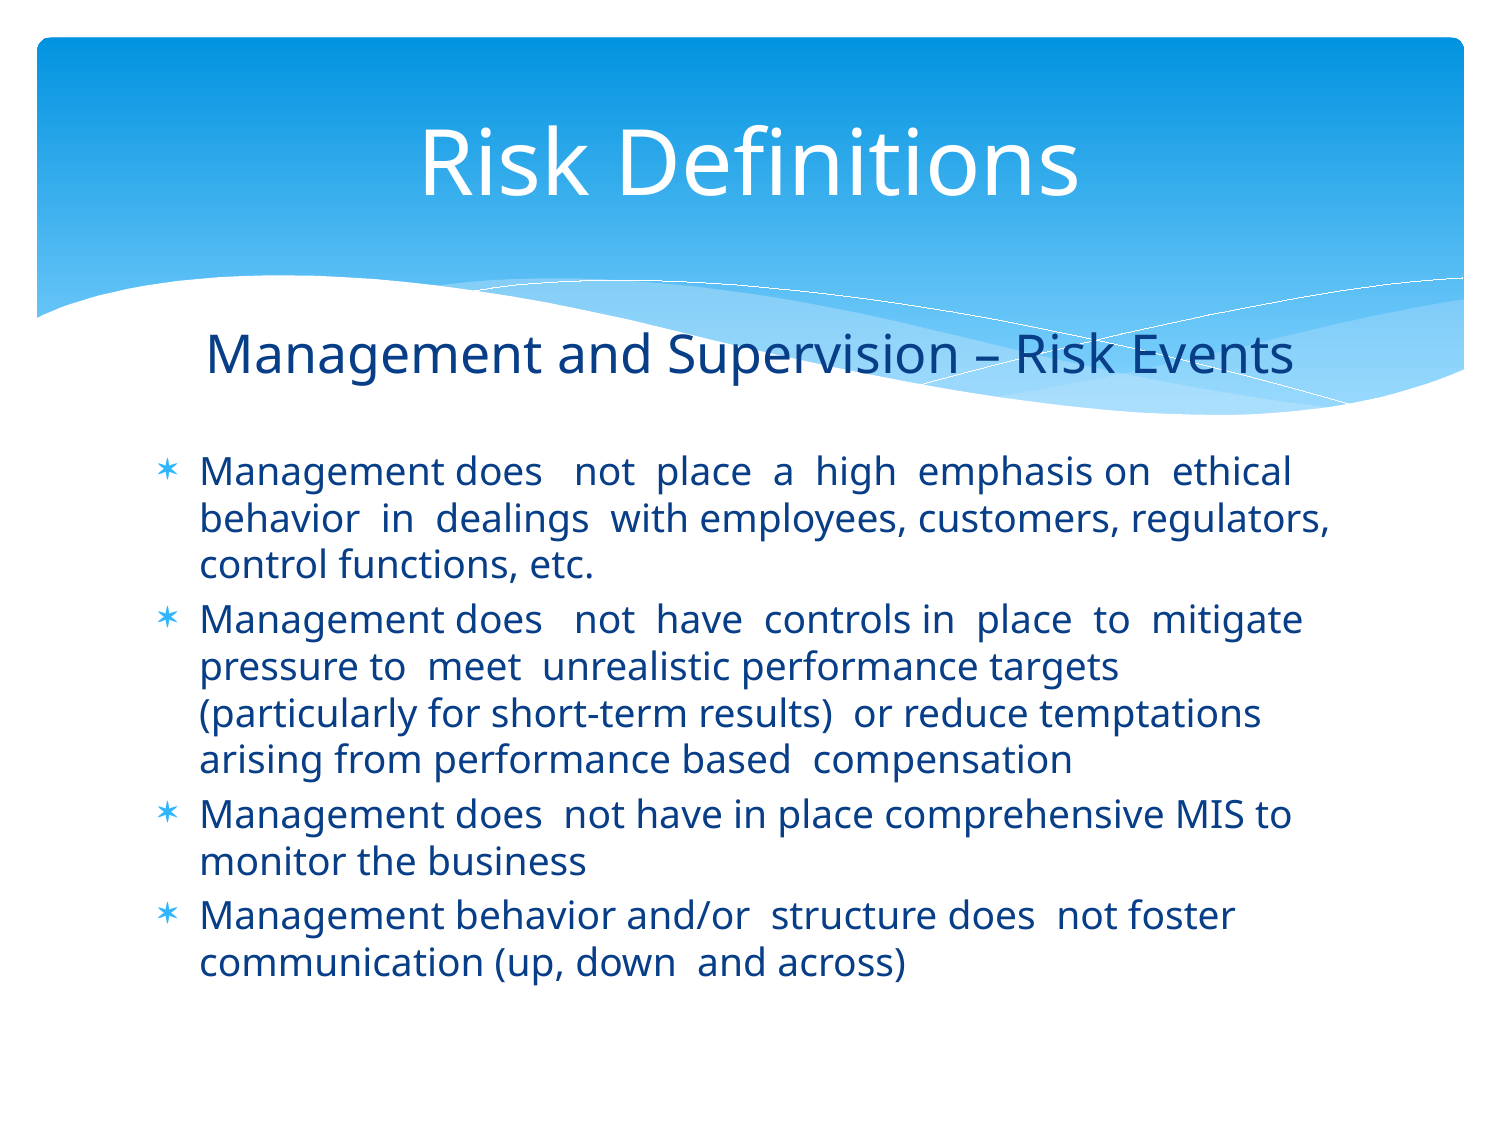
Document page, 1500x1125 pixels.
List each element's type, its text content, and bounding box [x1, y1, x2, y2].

title Risk Definitions [75, 55, 1425, 261]
list Management and Supervision – Risk Events Management does not place a high emphasis on ethical behavior in dealings with employees, customers, regulators, control functions, etc. Management does not have controls in place to mitigate pressure to meet unrealistic performance targets (particularly for short-term results) or reduce temptations arising from performance based compensation Management does not have in place comprehensive MIS to monitor the business Management behavior and/or structure does not foster communication (up, down and across) [143, 312, 1359, 1005]
